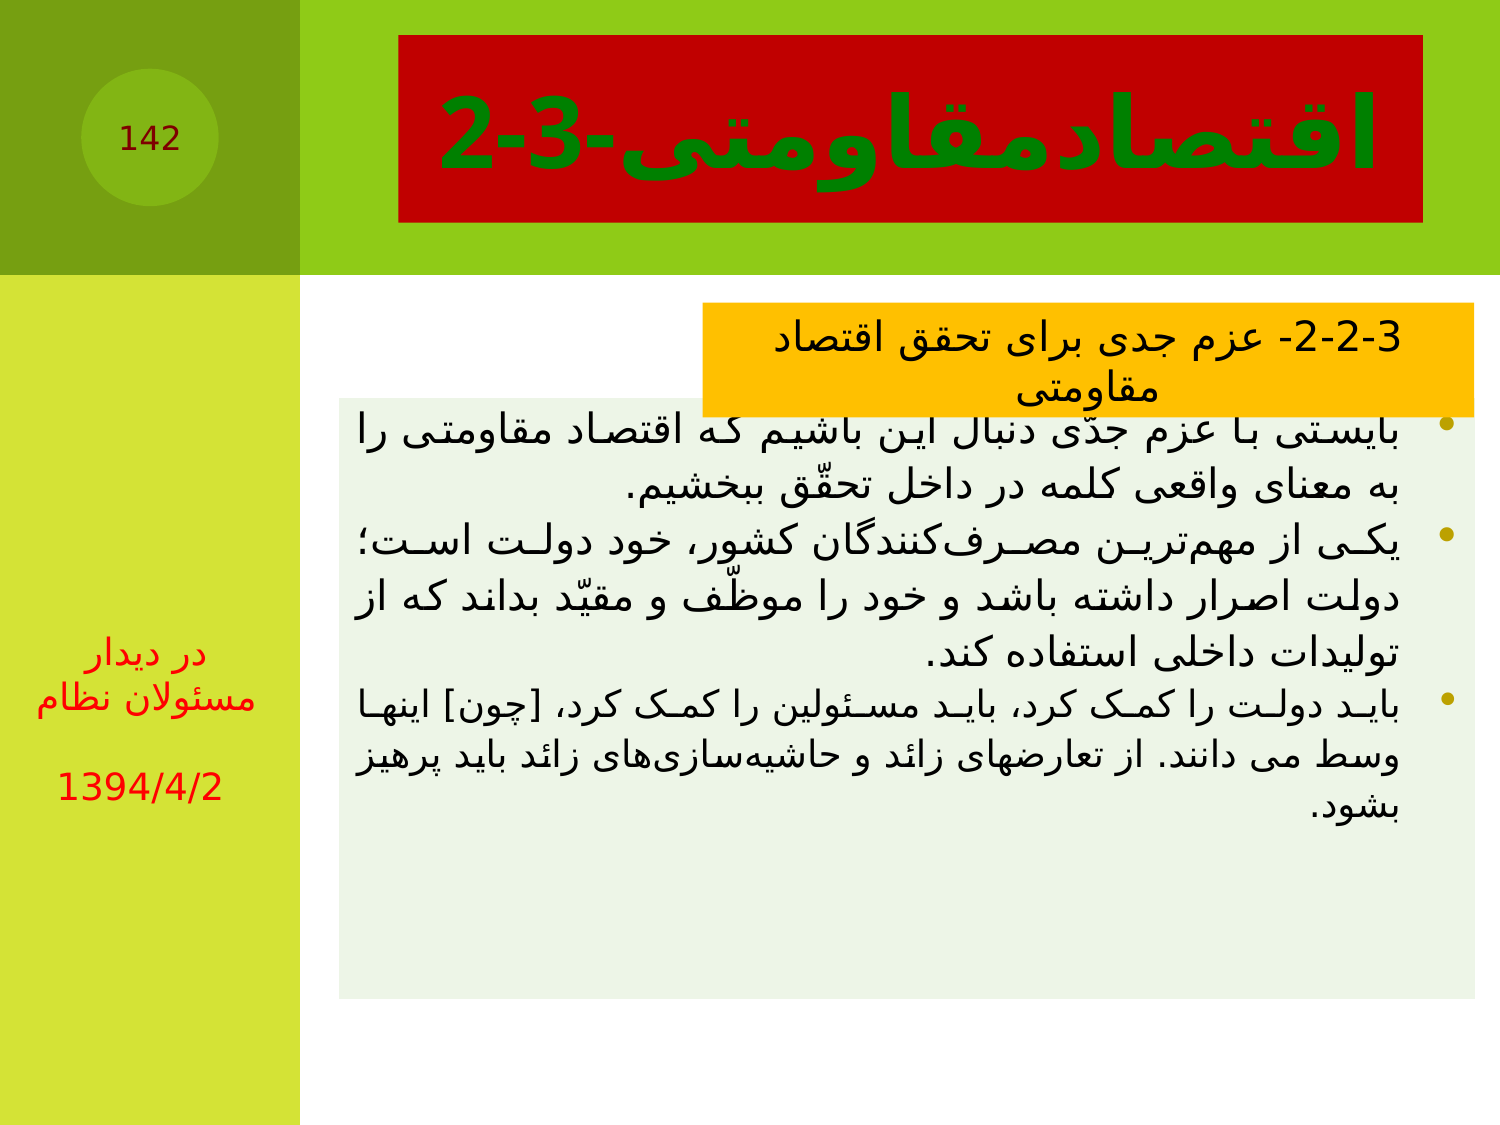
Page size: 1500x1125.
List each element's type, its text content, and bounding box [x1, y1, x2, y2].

title 2-3-اقتصادمقاومتی [398, 35, 1423, 223]
table_header بایستى با عزم جدّى دنبال این باشیم که اقتصاد مقاومتى را به معناى واقعى کلمه در داخل تحقّق ببخشیم. یکى از مهم‌ترین مصرف‌کنندگان کشور، خود دولت است؛ دولت اصرار داشته باشد و خود را موظّف و مقیّد بداند که از تولیدات داخلى استفاده کند. باید دولت را کمک کرد، باید مسئولین را کمک کرد، [چون‌] اینها وسط می دانند. از تعارضهاى زائد و حاشیه‌سازى‌هاى زائد باید پرهیز بشود. [339, 398, 1475, 999]
text_box در دیدار مسئولان نظام ‏1394/4/2 [0, 621, 293, 816]
text_box 2-2-3- عزم جدی برای تحقق اقتصاد مقاومتی [702, 302, 1475, 418]
slide_number 142 [87, 87, 213, 188]
